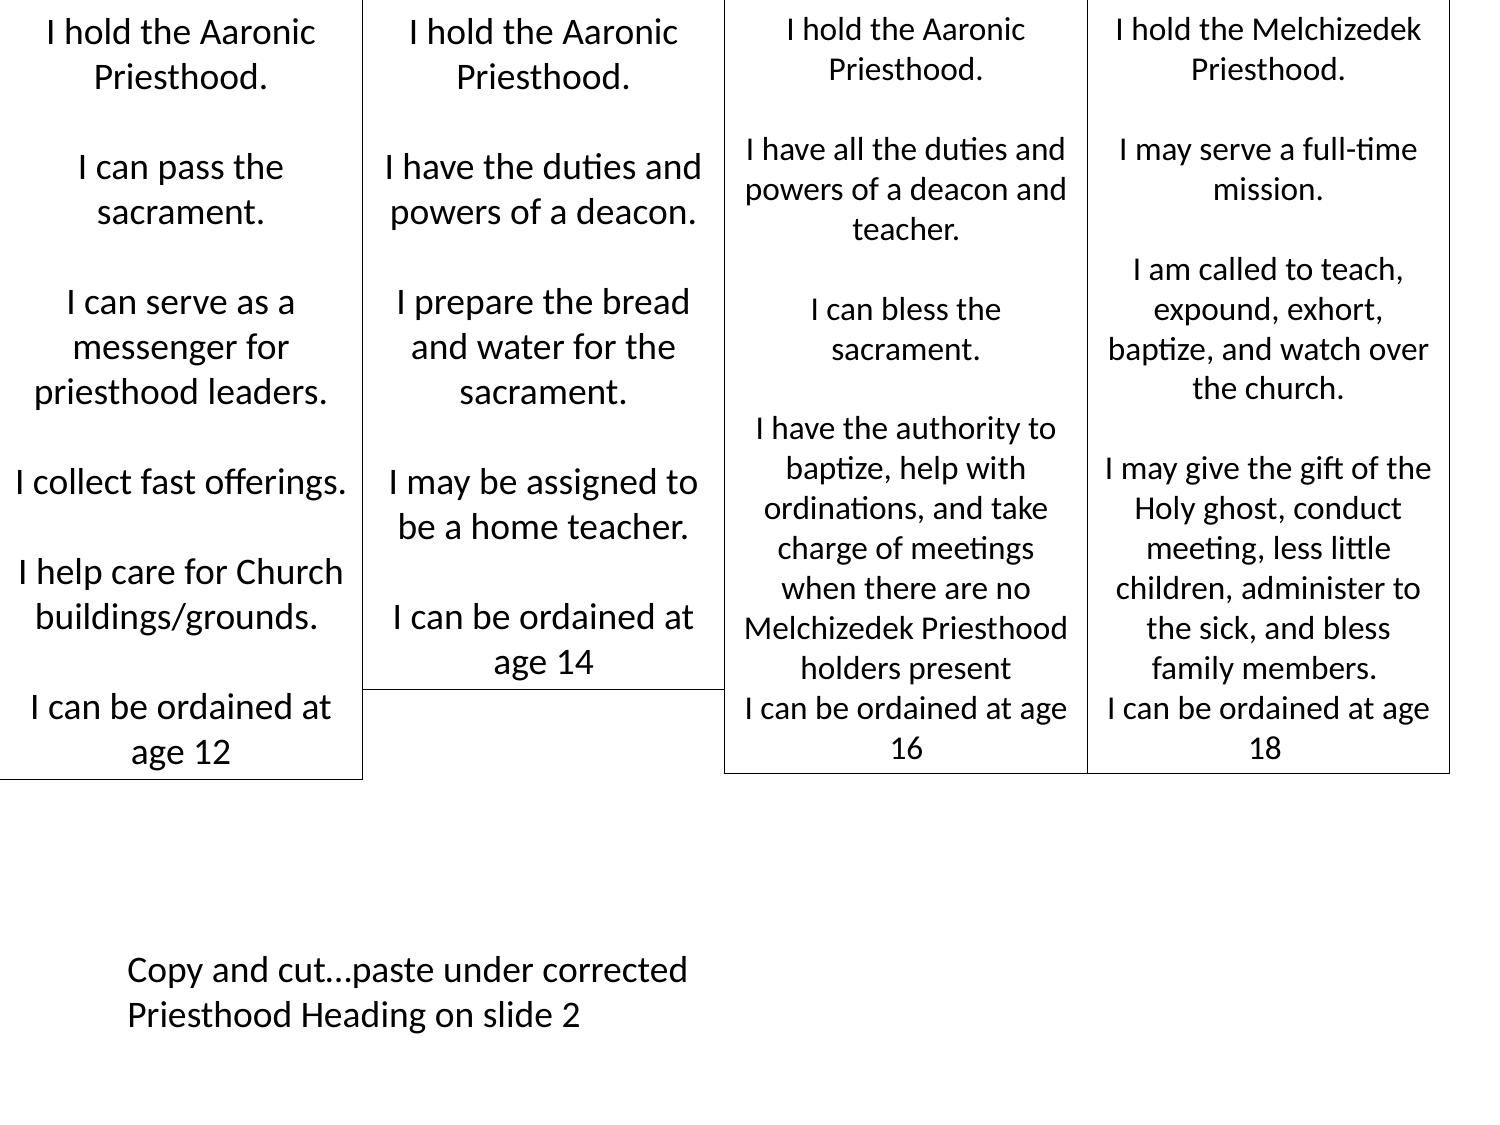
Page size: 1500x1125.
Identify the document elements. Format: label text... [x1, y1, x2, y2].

text_box I hold the Aaronic Priesthood. I can pass the sacrament. I can serve as a messenger for priesthood leaders. I collect fast offerings. I help care for Church buildings/grounds. I can be ordained at age 12 [0, 0, 363, 780]
text_box I hold the Aaronic Priesthood. I have all the duties and powers of a deacon and teacher. I can bless the sacrament. I have the authority to baptize, help with ordinations, and take charge of meetings when there are no Melchizedek Priesthood holders present I can be ordained at age 16 [724, 0, 1087, 774]
text_box I hold the Aaronic Priesthood. I have the duties and powers of a deacon. I prepare the bread and water for the sacrament. I may be assigned to be a home teacher. I can be ordained at age 14 [362, 0, 724, 690]
text_box I hold the Melchizedek Priesthood. I may serve a full-time mission. I am called to teach, expound, exhort, baptize, and watch over the church. I may give the gift of the Holy ghost, conduct meeting, less little children, administer to the sick, and bless family members. I can be ordained at age 18 [1087, 0, 1450, 774]
text_box Copy and cut…paste under corrected Priesthood Heading on slide 2 [112, 937, 713, 1043]
